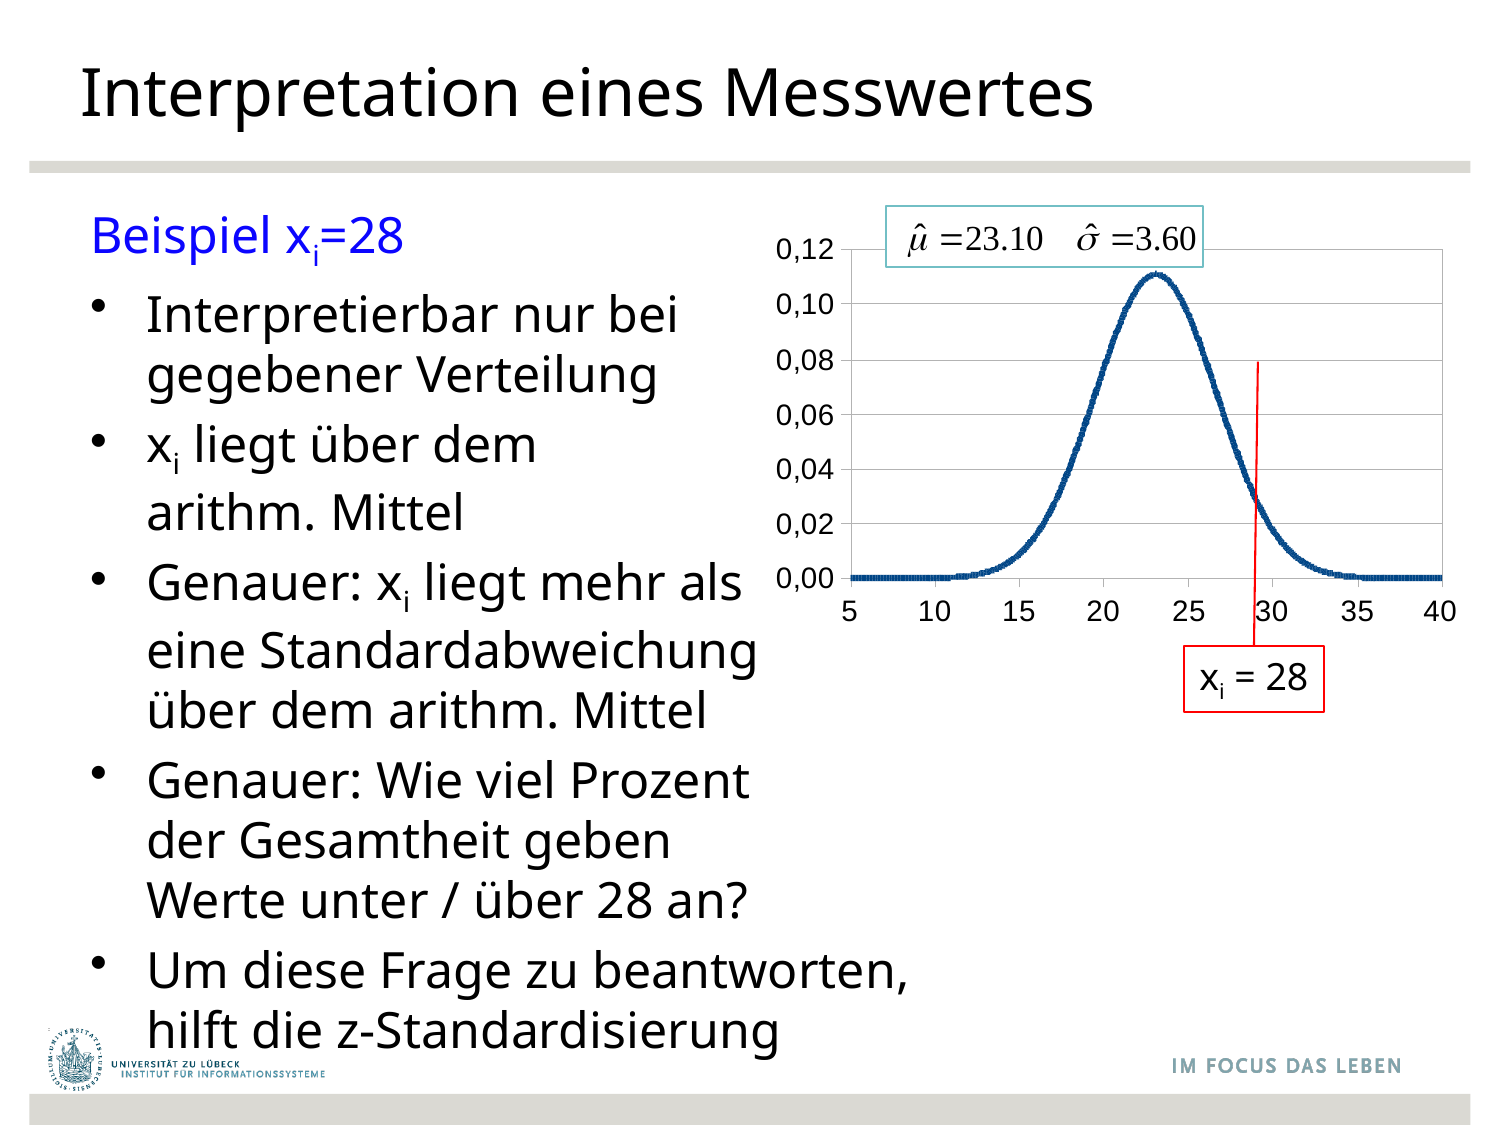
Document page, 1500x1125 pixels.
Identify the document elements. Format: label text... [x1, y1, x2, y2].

picture [1173, 1058, 1400, 1073]
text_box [761, 205, 1477, 707]
list Beispiel xi=28 Interpretierbar nur bei gegebener Verteilung xi liegt über dem arithm. Mittel Genauer: xi liegt mehr als eine Standardabweichung über dem arithm. Mittel Genauer: Wie viel Prozent der Gesamtheit geben Werte unter / über 28 an? Um diese Frage zu beantworten, hilft die z-Standardisierung [75, 196, 1425, 1012]
title Interpretation eines Messwertes [64, 42, 1415, 126]
